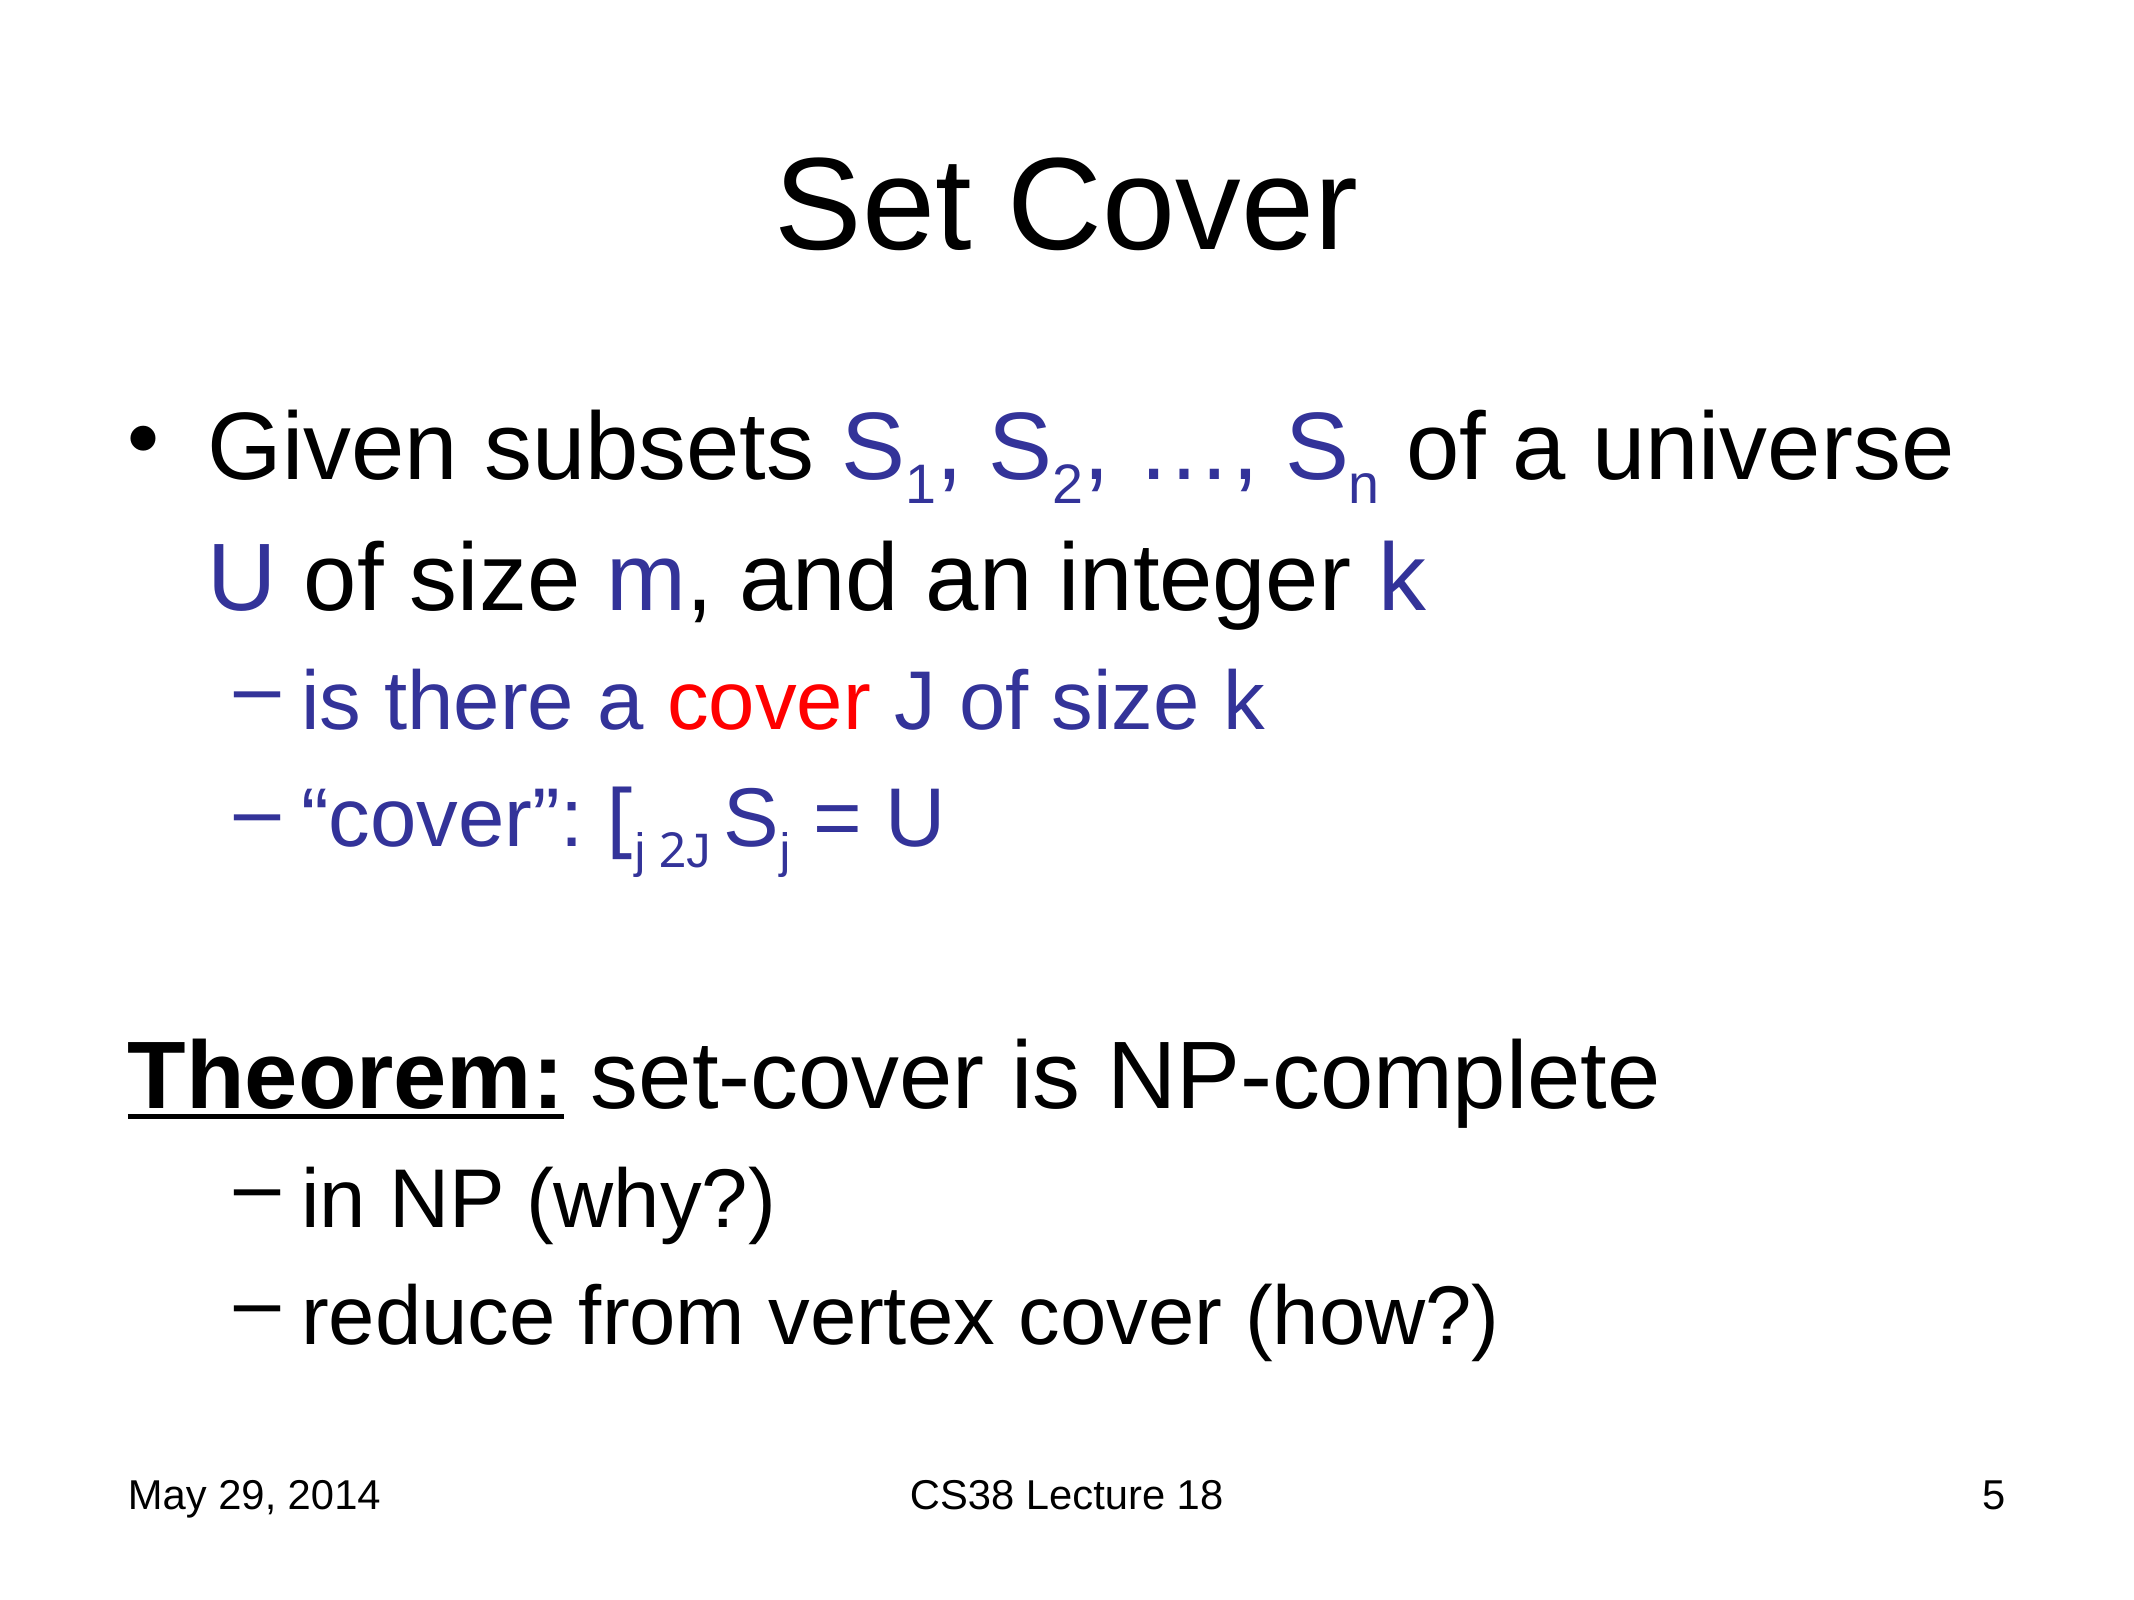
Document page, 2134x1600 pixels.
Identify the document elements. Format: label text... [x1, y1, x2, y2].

slide_number 5 [1528, 1456, 2027, 1569]
title Set Cover [106, 63, 2027, 331]
footer CS38 Lecture 18 [728, 1456, 1405, 1569]
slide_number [106, 1456, 605, 1569]
list Given subsets S1, S2, …, Sn of a universe U of size m, and an integer k is there a cover J of size k “cover”: [j 2J Sj = U Theorem: set-cover is NP-complete in NP (why?) reduce from vertex cover (how?) [106, 373, 2027, 1430]
